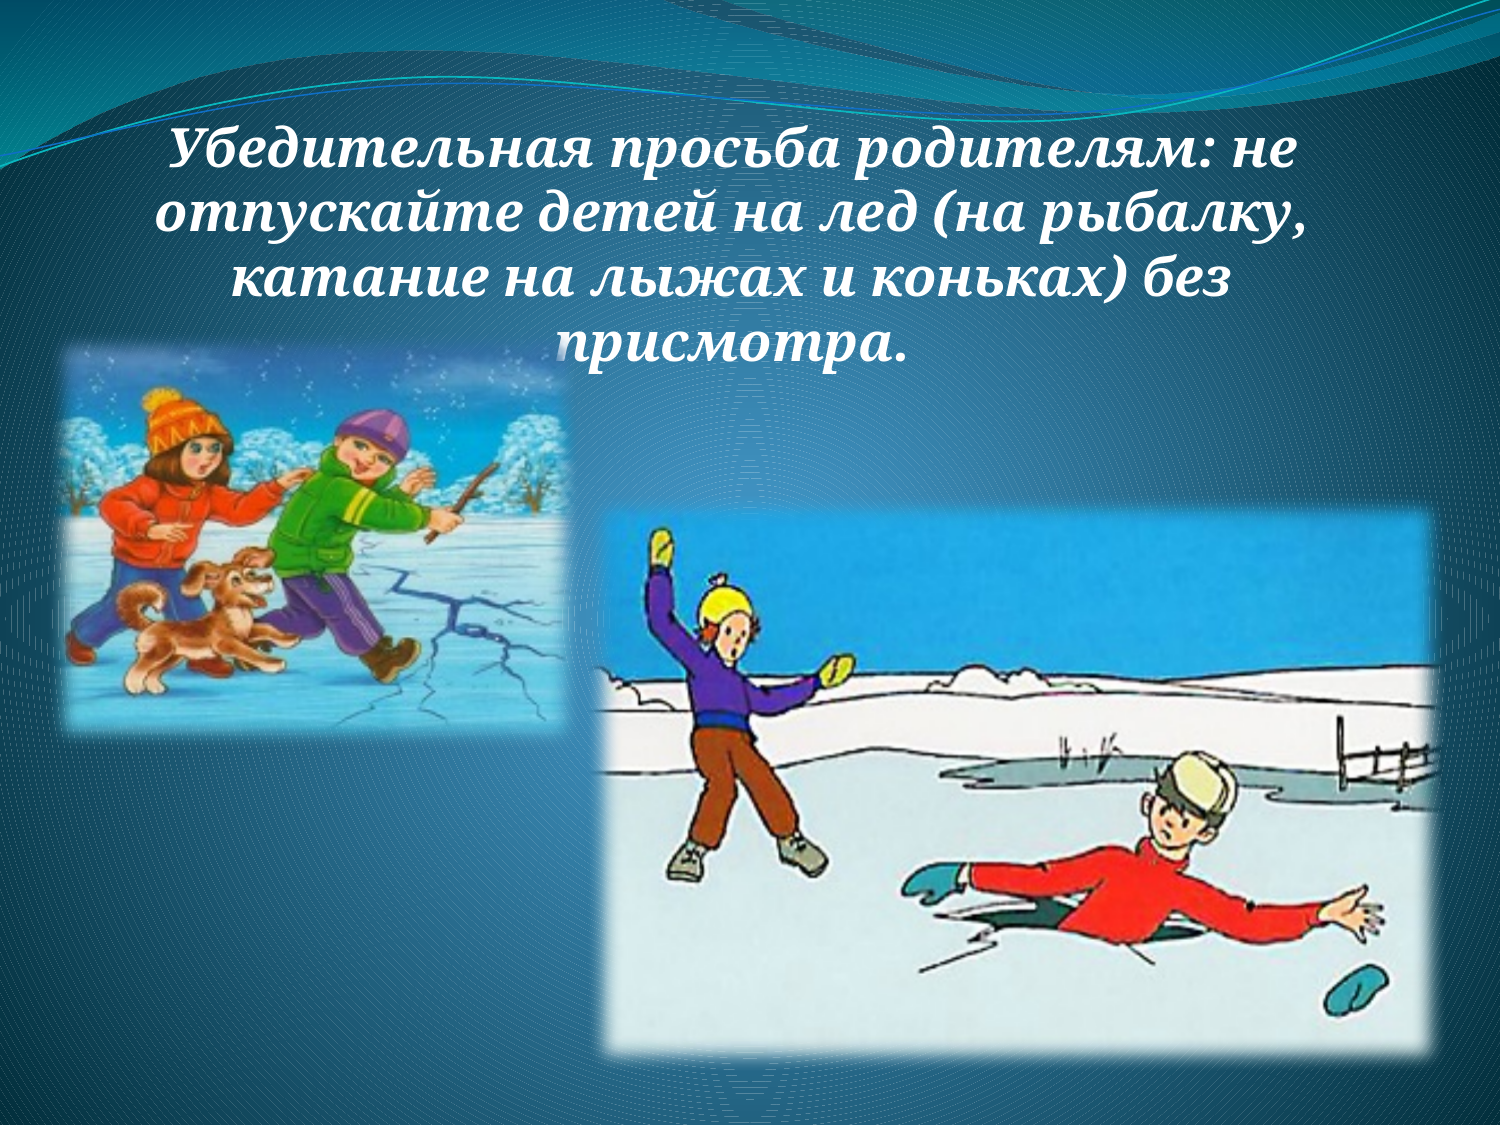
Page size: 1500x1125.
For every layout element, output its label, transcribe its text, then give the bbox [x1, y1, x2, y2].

picture [586, 491, 1449, 1073]
subtitle Убедительная просьба родителям: не отпускайте детей на лед (на рыбалку, катание на лыжах и коньках) без присмотра. [93, 105, 1383, 393]
picture [46, 327, 582, 751]
